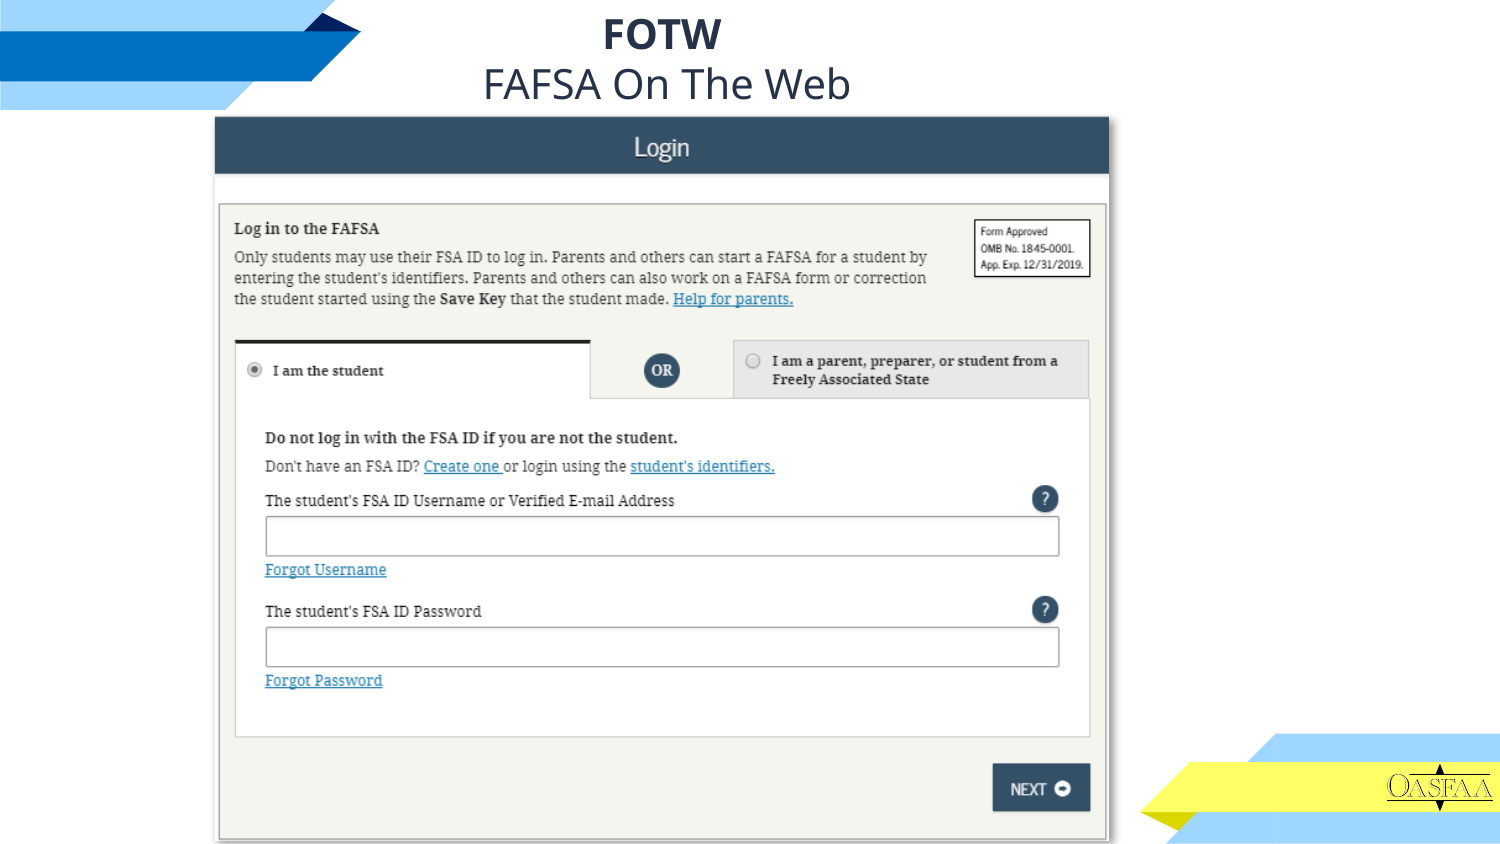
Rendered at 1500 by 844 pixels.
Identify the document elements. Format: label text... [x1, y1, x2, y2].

picture [214, 116, 1110, 841]
text_box FOTW FAFSA On The Web [290, 3, 1034, 114]
picture [1387, 763, 1493, 812]
